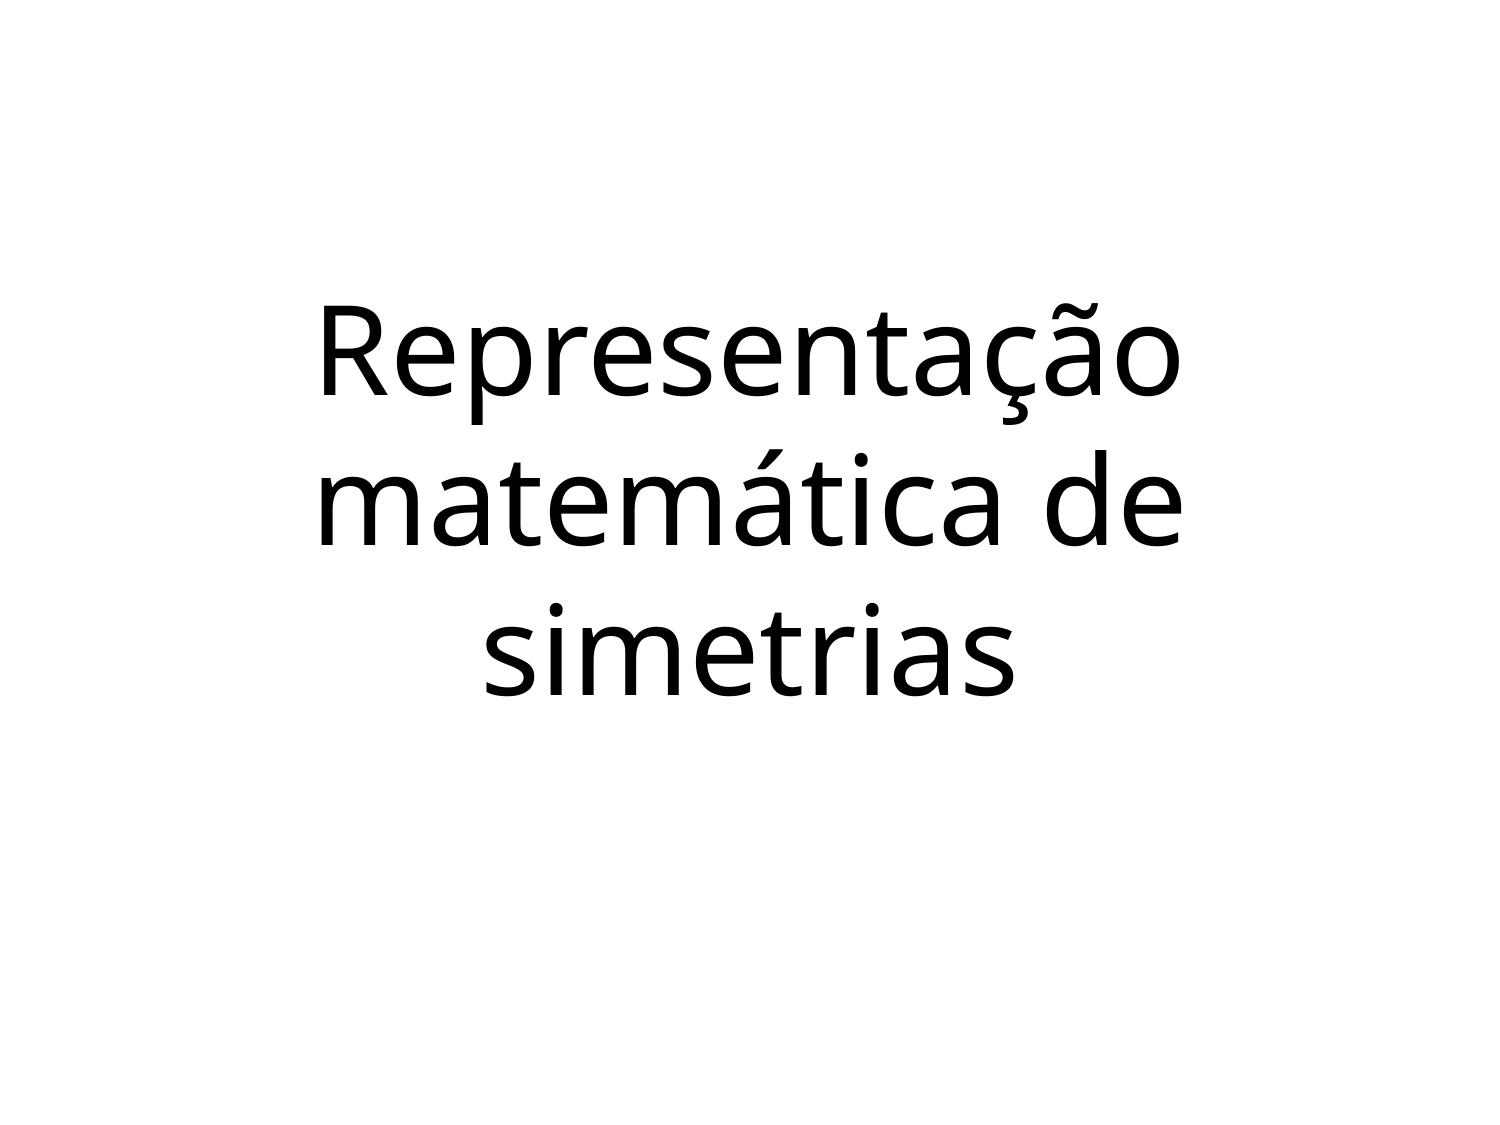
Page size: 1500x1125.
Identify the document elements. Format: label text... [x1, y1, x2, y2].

list Representação matemática de simetrias [75, 262, 1425, 1005]
